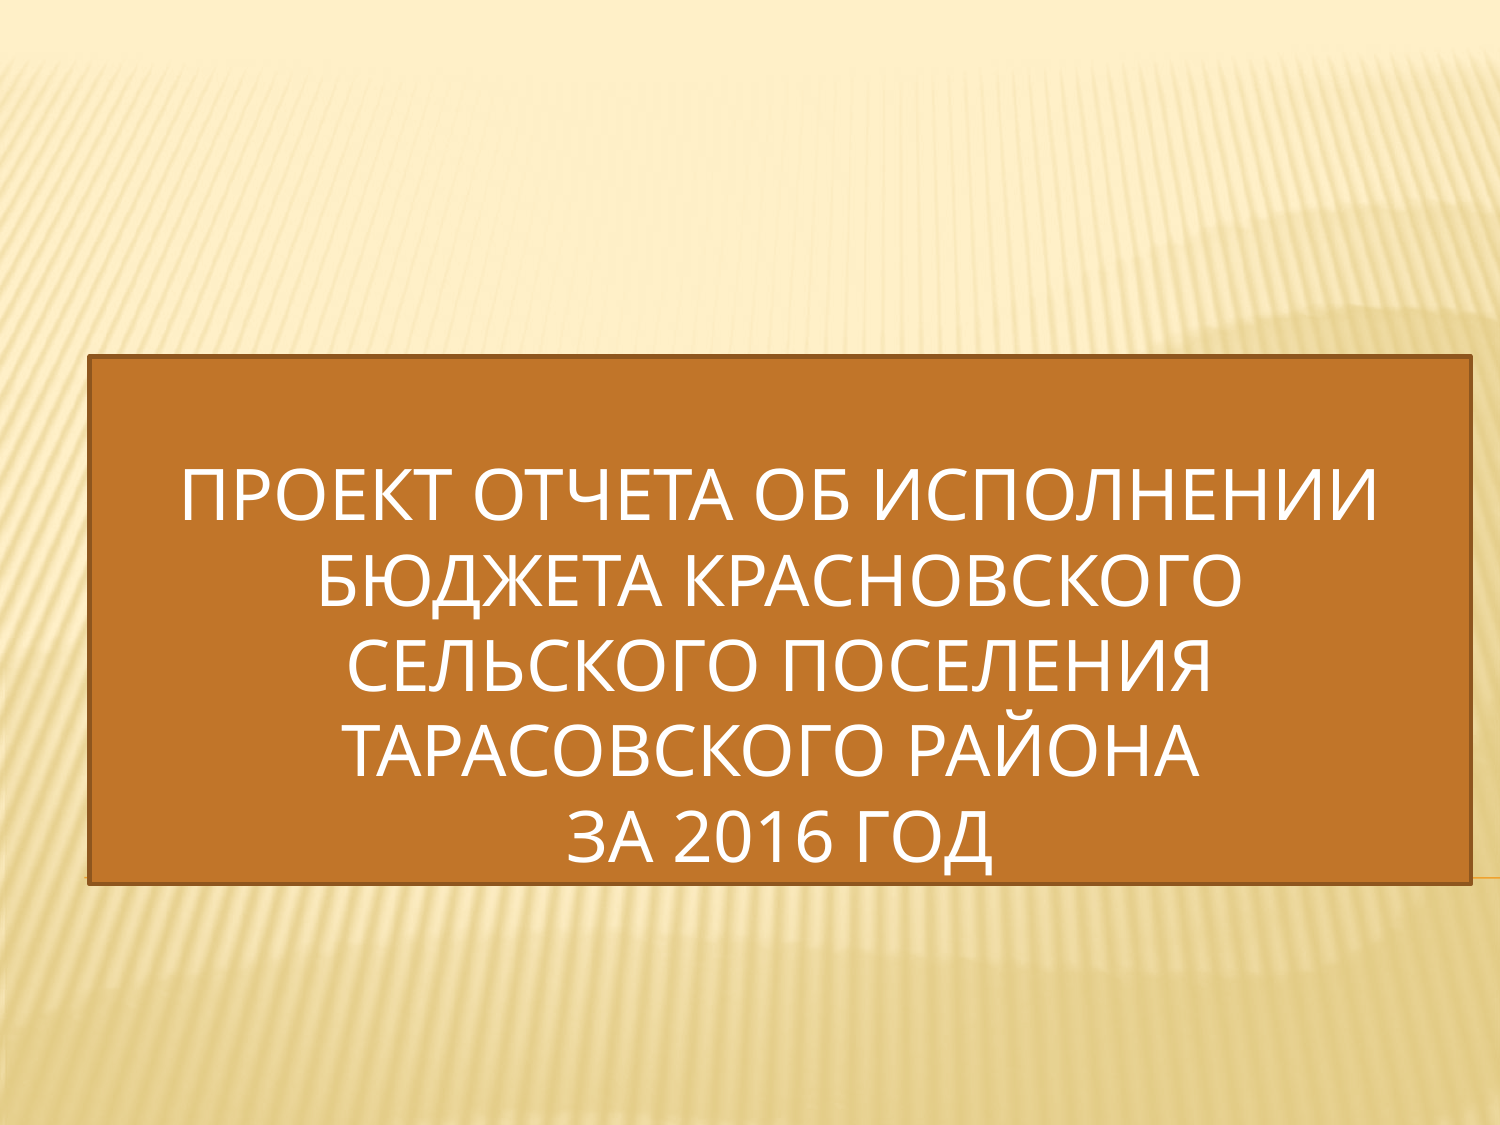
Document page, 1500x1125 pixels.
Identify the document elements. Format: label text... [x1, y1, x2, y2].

title ПРОЕКТ ОТЧЕТА ОБ ИСПОЛНЕНИИ БЮДЖЕТА КРАСНОВСКОГО СЕЛЬСКОГО ПОСЕЛЕНИЯ Тарасовского района за 2016 год [87, 354, 1473, 886]
